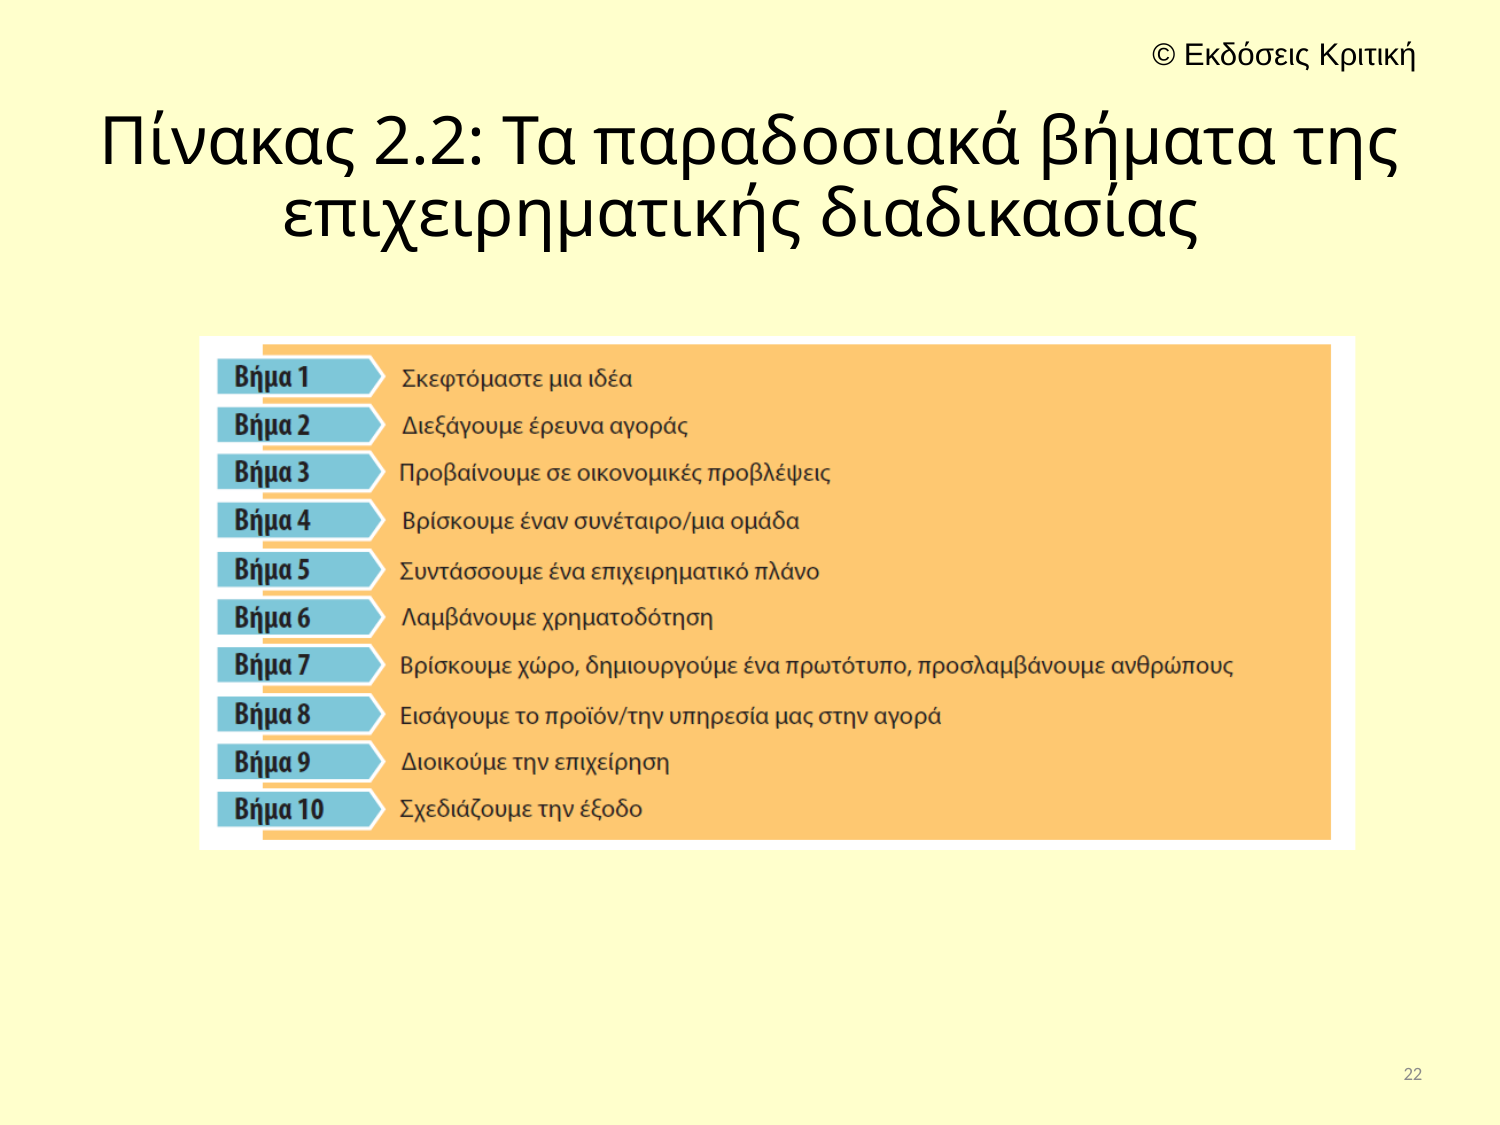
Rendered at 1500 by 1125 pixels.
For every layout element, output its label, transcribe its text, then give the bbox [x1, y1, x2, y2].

slide_number 22 [1350, 1042, 1438, 1103]
picture [199, 336, 1356, 850]
title Πίνακας 2.2: Τα παραδοσιακά βήματα της επιχειρηματικής διαδικασίας [68, 99, 1432, 258]
